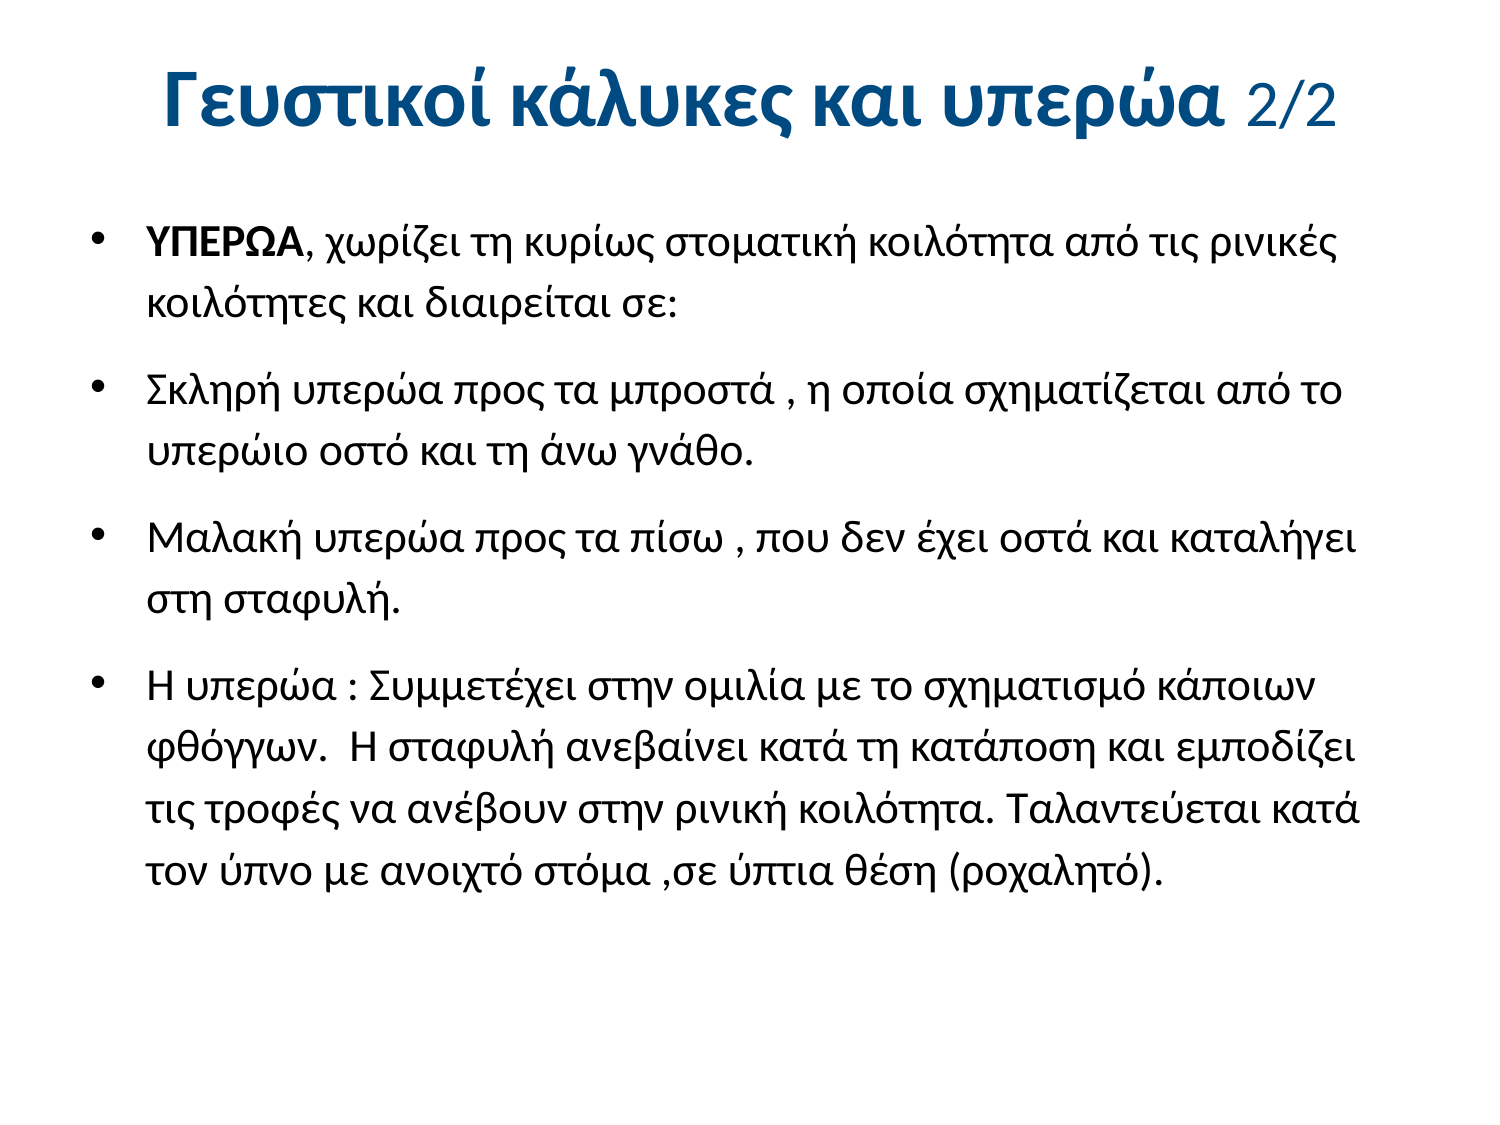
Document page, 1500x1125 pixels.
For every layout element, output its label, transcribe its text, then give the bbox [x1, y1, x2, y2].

title Γευστικοί κάλυκες και υπερώα 2/2 [76, 19, 1427, 169]
list ΥΠΕΡΩΑ, χωρίζει τη κυρίως στοματική κοιλότητα από τις ρινικές κοιλότητες και διαιρείται σε: Σκληρή υπερώα προς τα μπροστά , η οποία σχηματίζεται από το υπερώιο οστό και τη άνω γνάθο. Μαλακή υπερώα προς τα πίσω , που δεν έχει οστά και καταλήγει στη σταφυλή. Η υπερώα : Συμμετέχει στην ομιλία με το σχηματισμό κάποιων φθόγγων. Η σταφυλή ανεβαίνει κατά τη κατάποση και εμποδίζει τις τροφές να ανέβουν στην ρινική κοιλότητα. Ταλαντεύεται κατά τον ύπνο με ανοιχτό στόμα ,σε ύπτια θέση (ροχαλητό). [75, 196, 1425, 1024]
